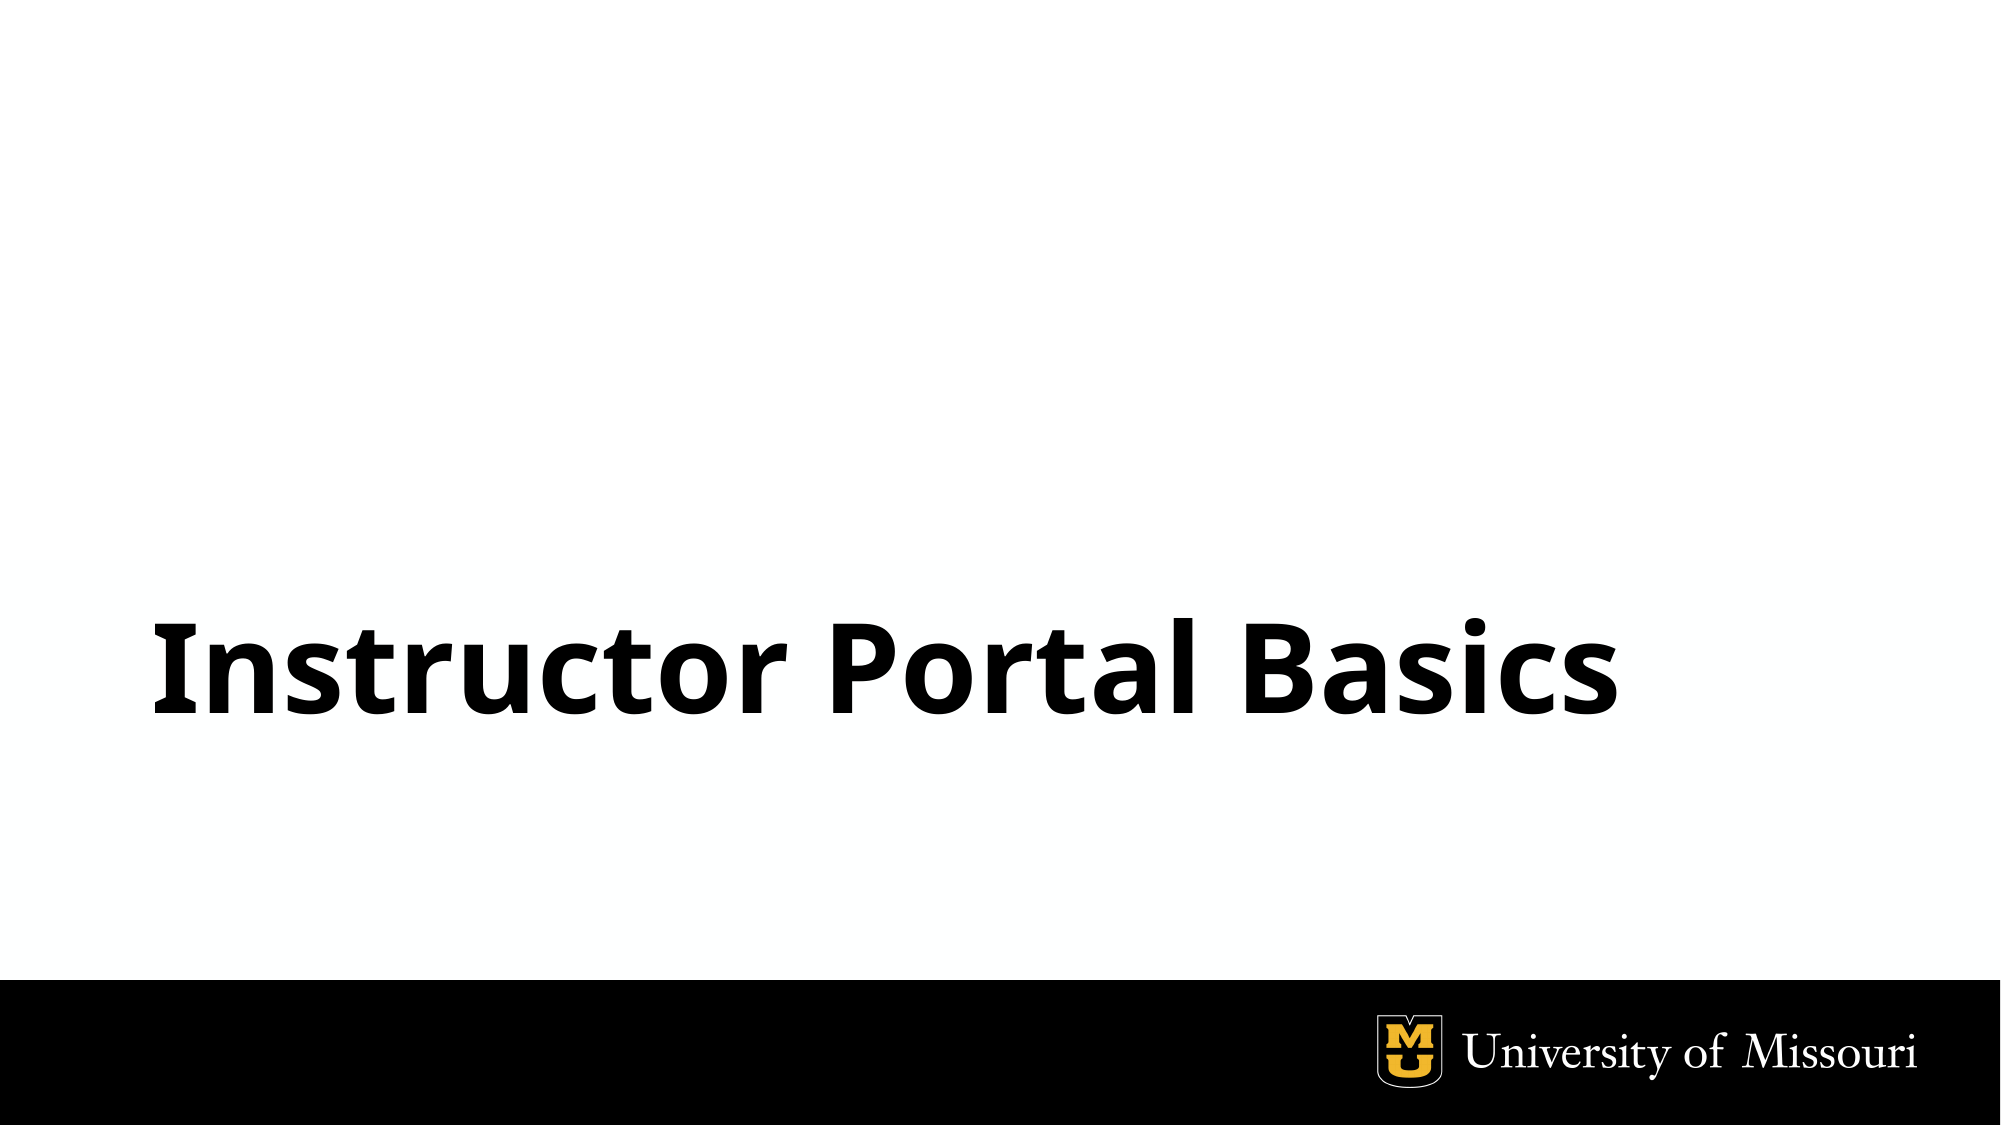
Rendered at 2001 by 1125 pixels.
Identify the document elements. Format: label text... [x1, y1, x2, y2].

title Instructor Portal Basics [136, 280, 1862, 749]
picture [1356, 994, 1938, 1109]
